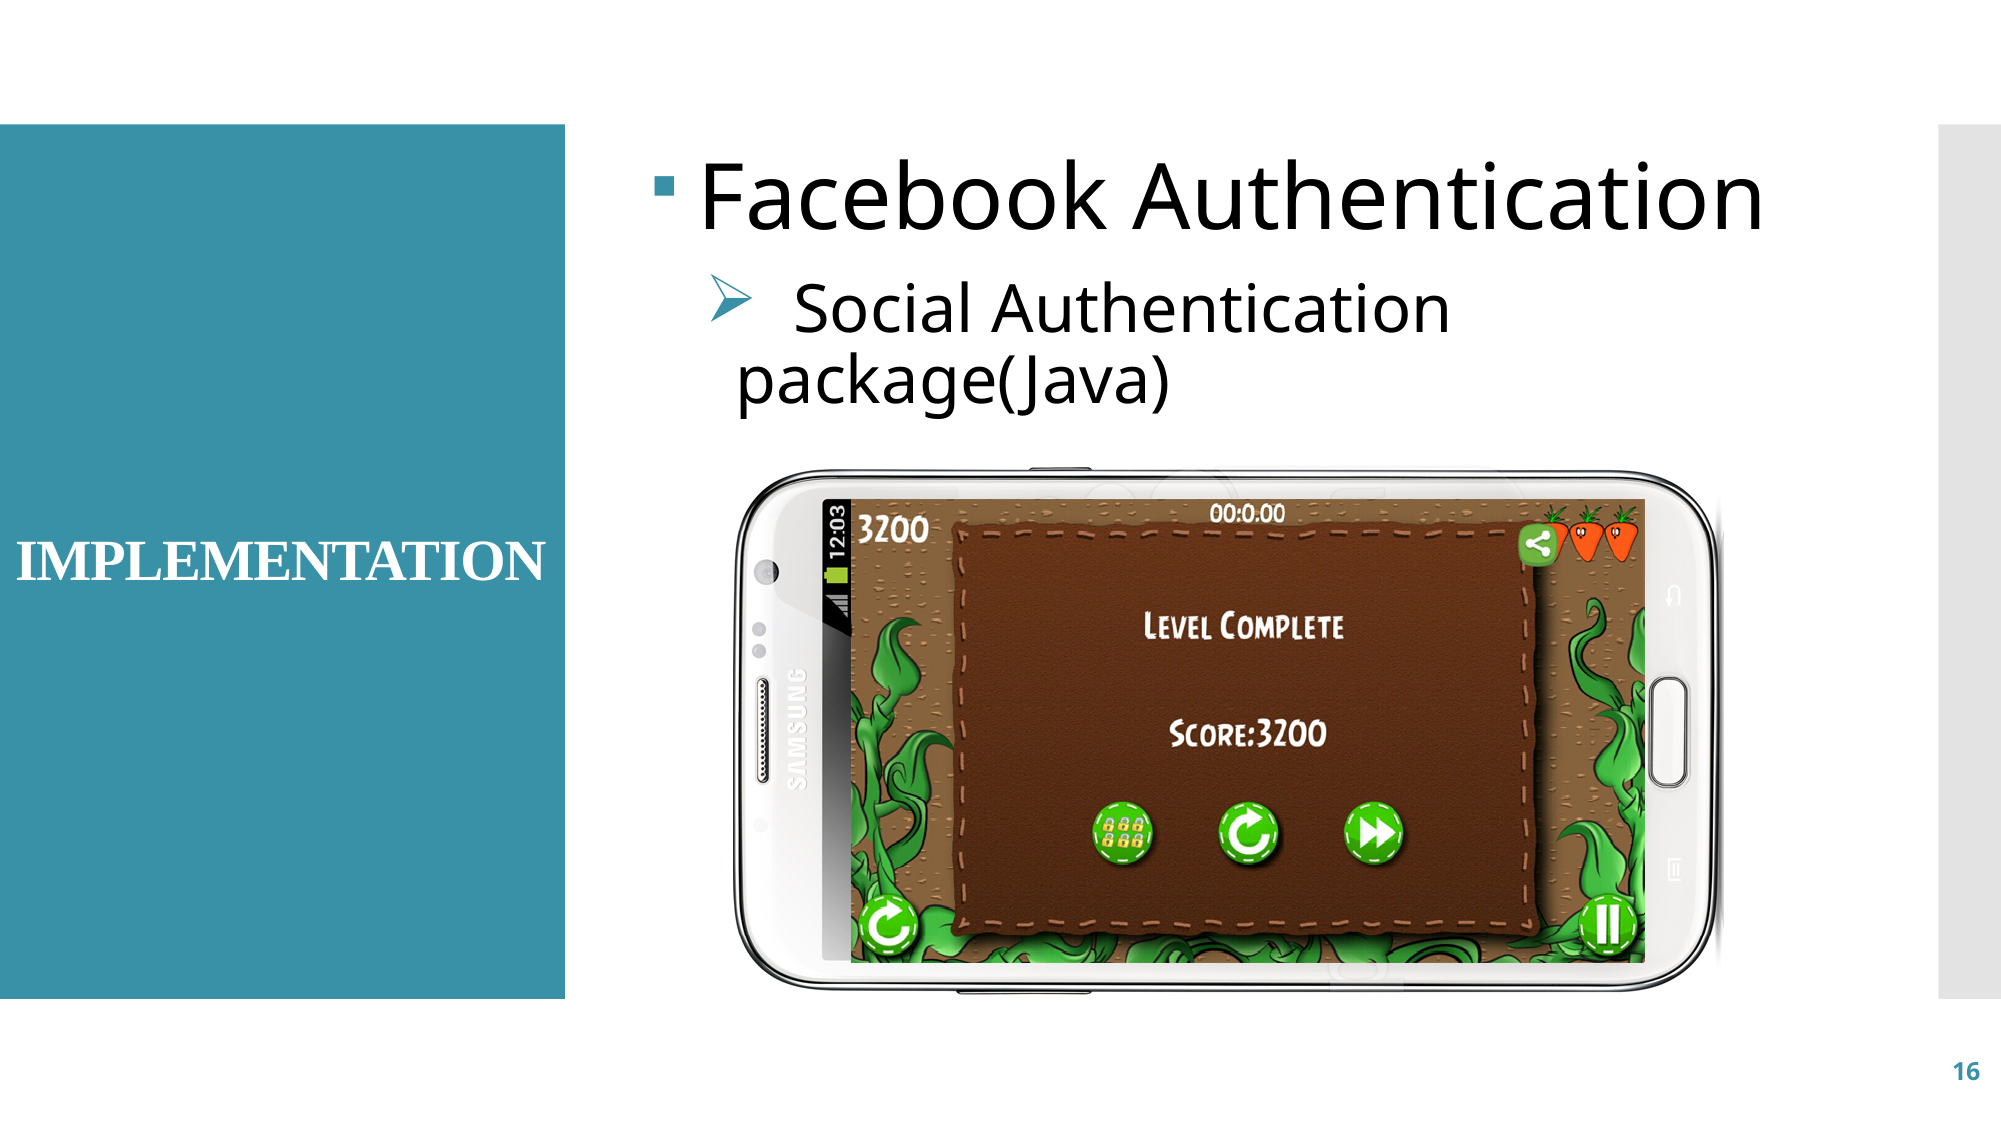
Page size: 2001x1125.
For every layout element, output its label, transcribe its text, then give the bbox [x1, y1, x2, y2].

picture [732, 463, 1725, 1004]
list Facebook Authentication Social Authentication package(Java) [634, 141, 1865, 982]
slide_number 16 [1744, 1042, 1996, 1103]
title IMPLEMENTATION [0, 184, 562, 940]
